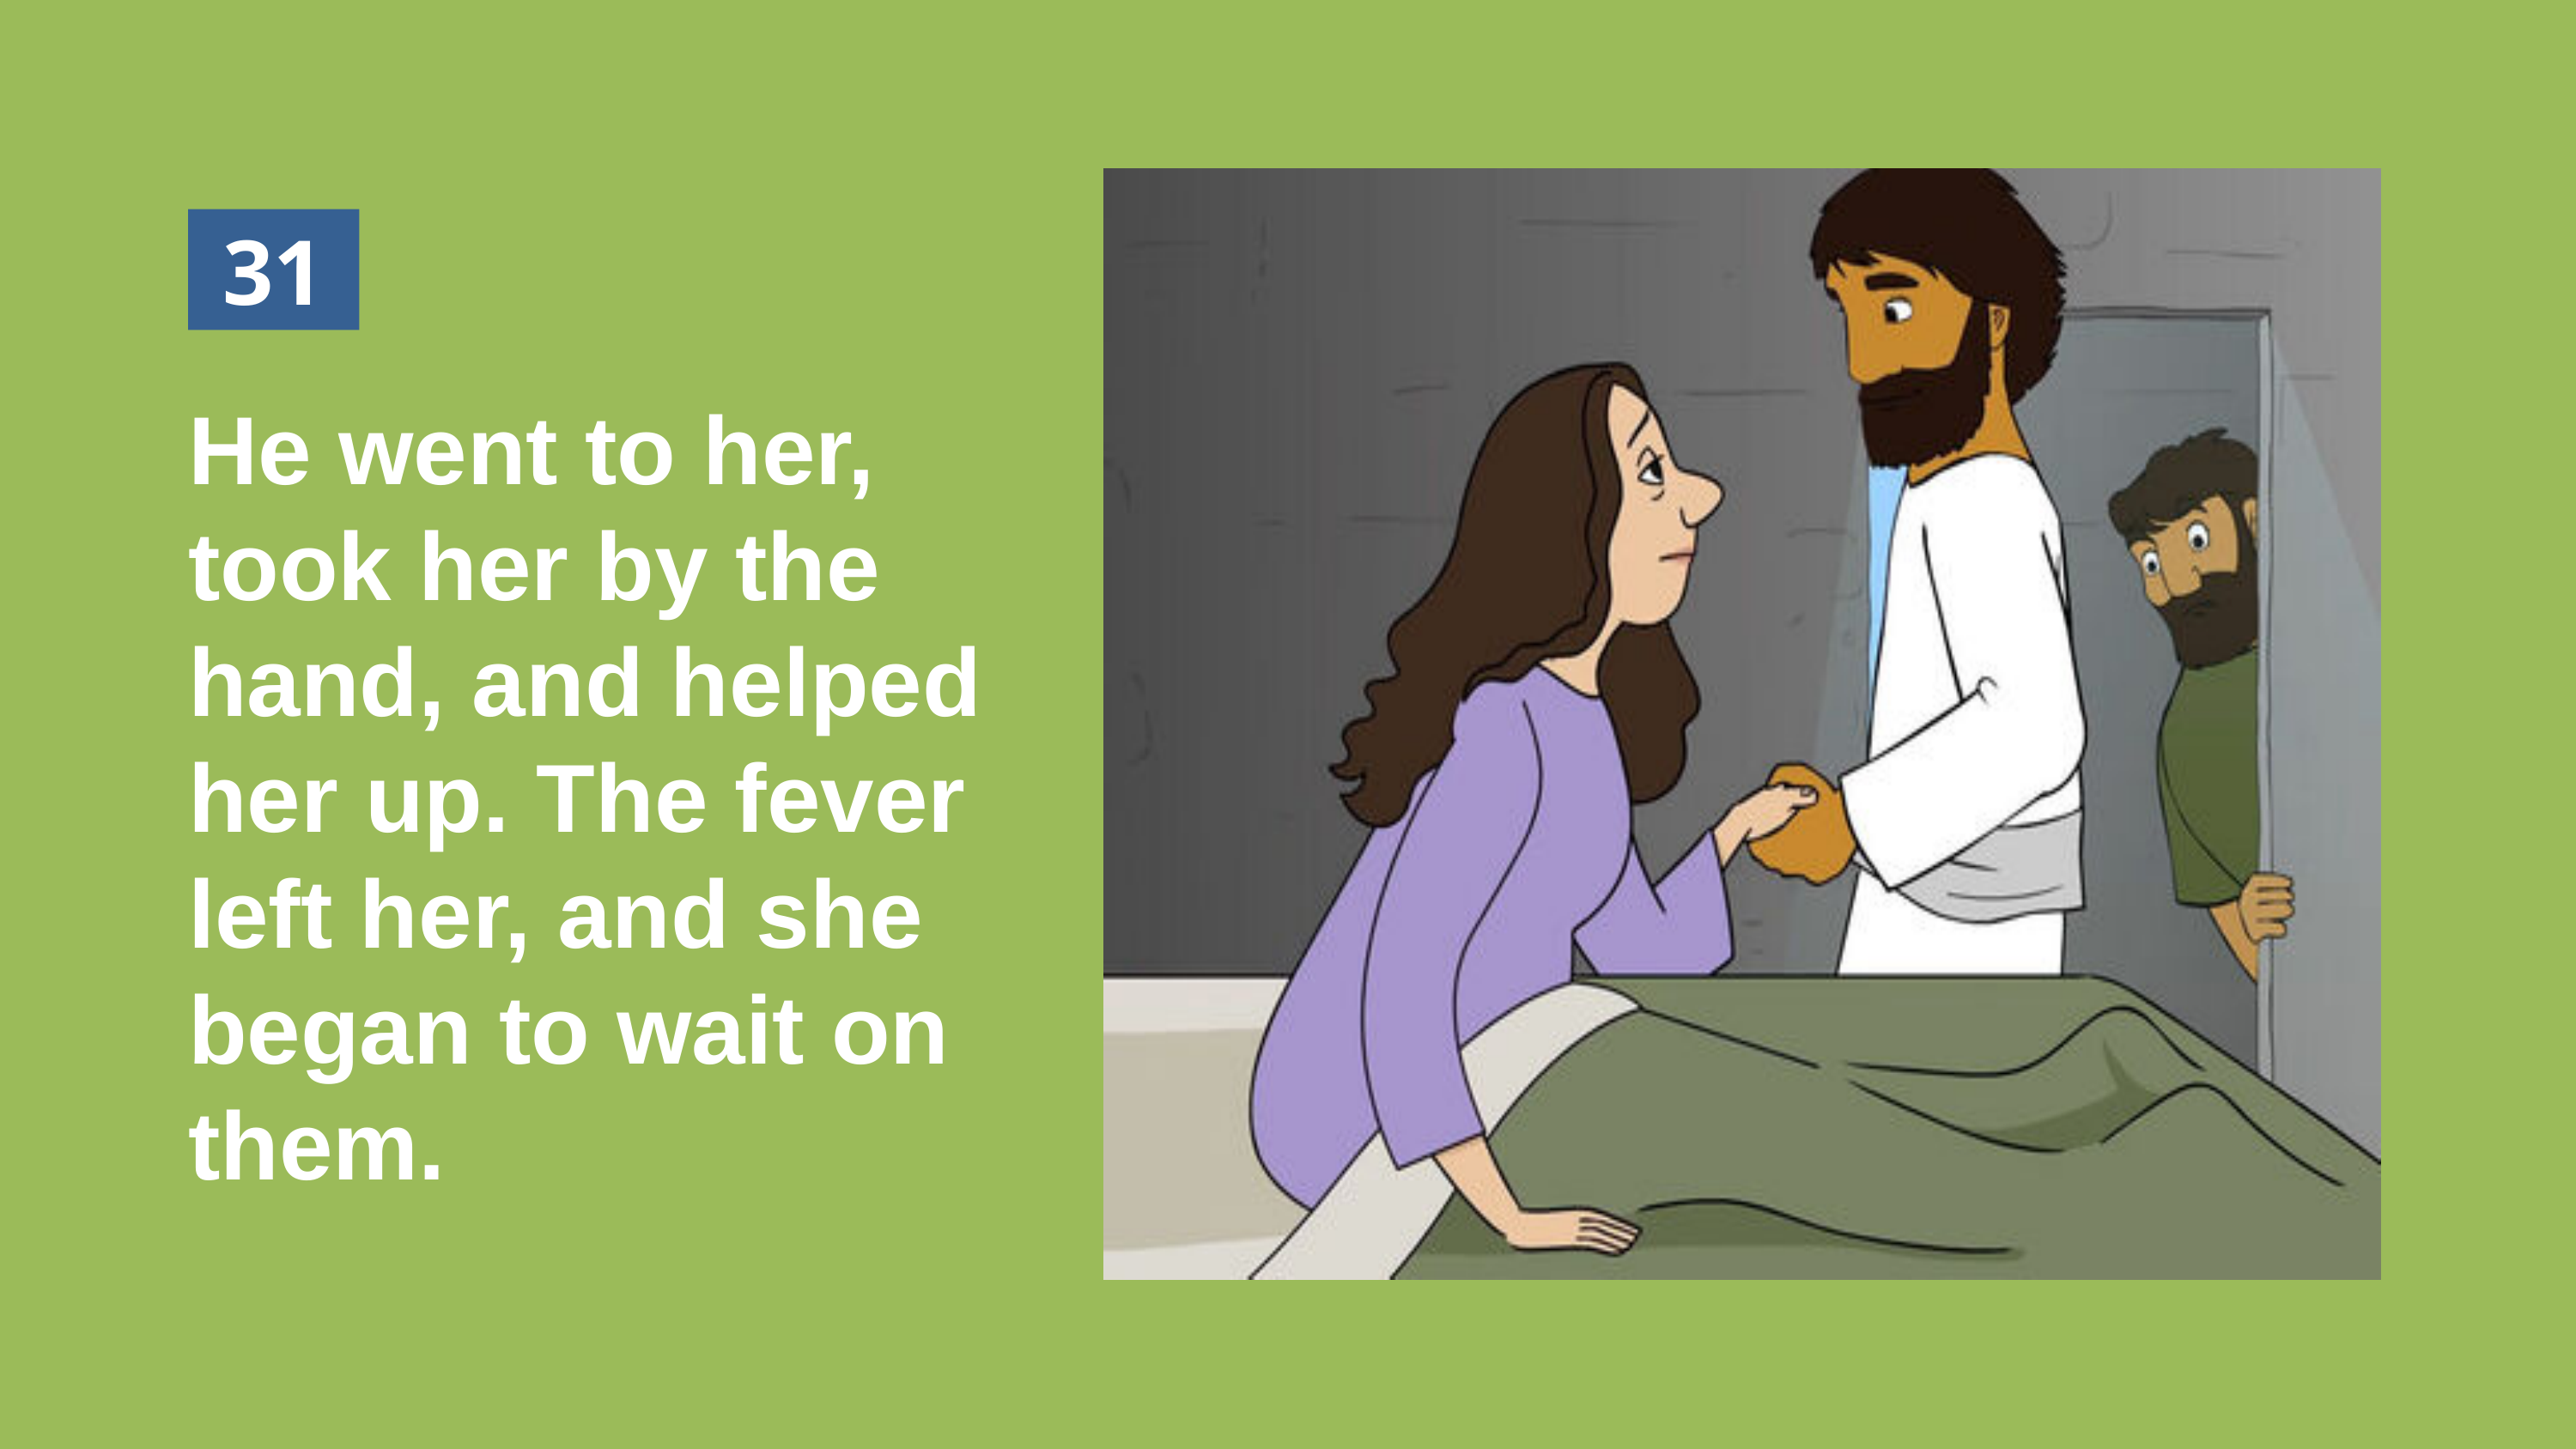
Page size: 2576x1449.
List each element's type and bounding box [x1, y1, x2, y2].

text_box [187, 209, 991, 1208]
picture [1103, 168, 2381, 1281]
